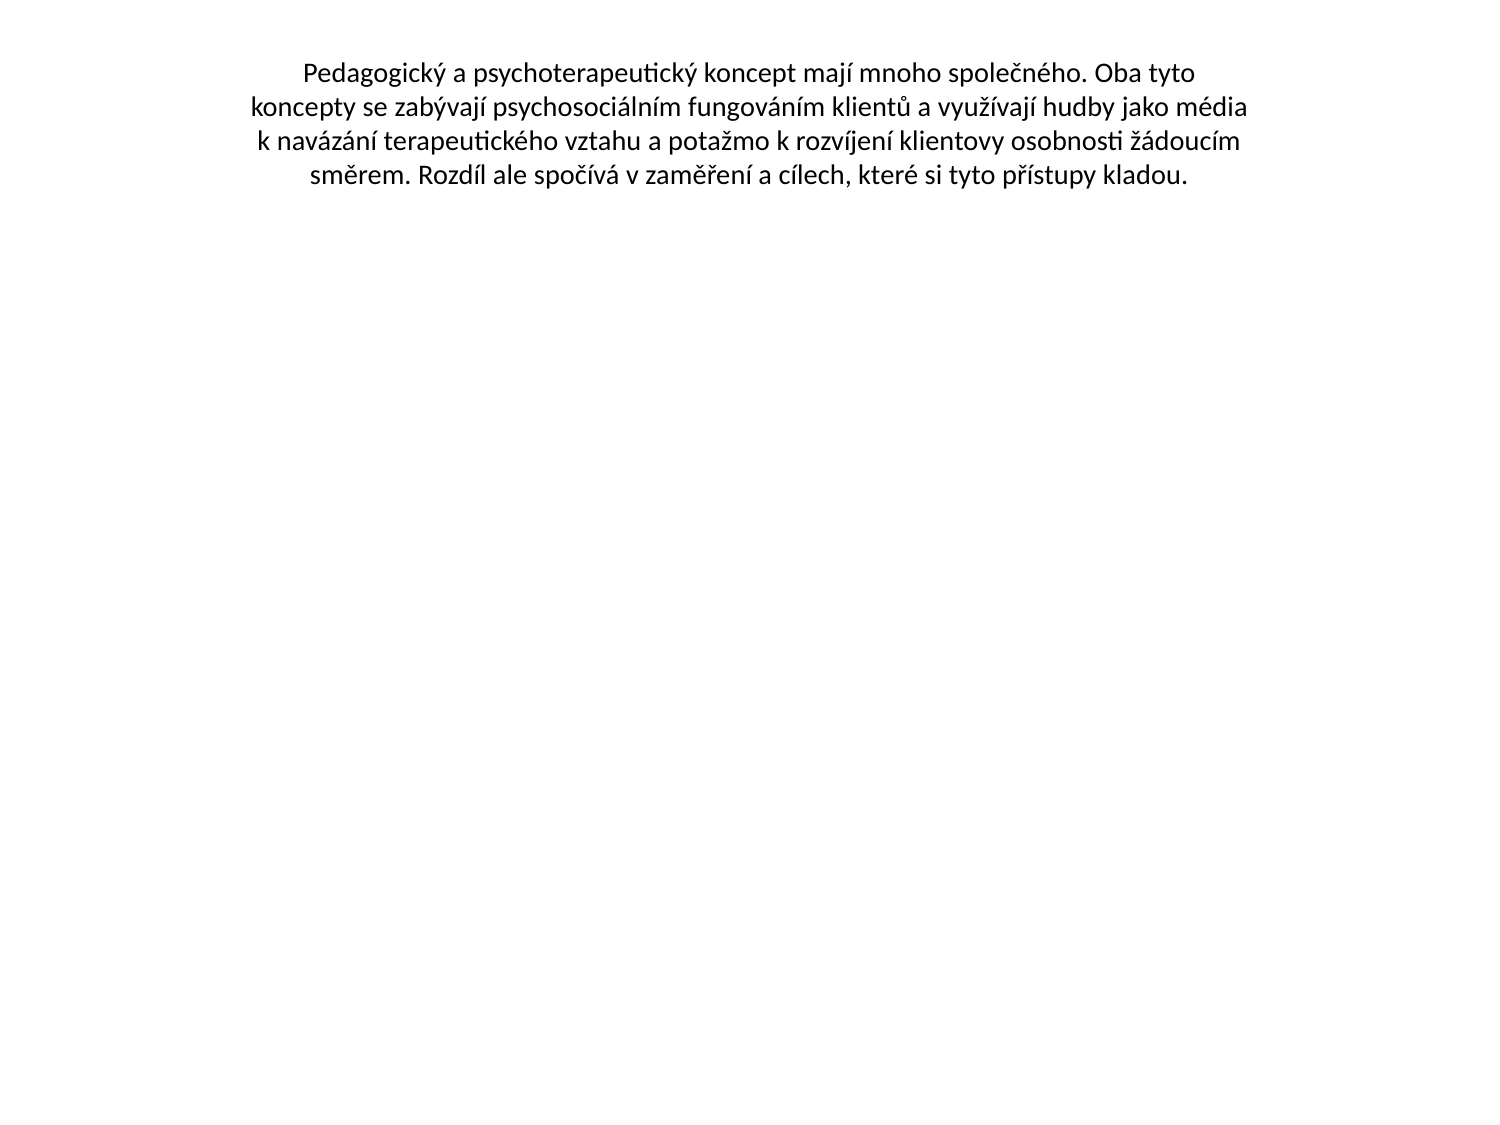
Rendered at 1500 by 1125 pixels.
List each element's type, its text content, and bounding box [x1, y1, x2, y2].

title Pedagogický a psychoterapeutický koncept mají mnoho společného. Oba tyto koncepty se zabývají psychosociálním fungováním klientů a využívají hudby jako média k navázání terapeutického vztahu a potažmo k rozvíjení klientovy osobnosti žádoucím směrem. Rozdíl ale spočívá v zaměření a cílech, které si tyto přístupy kladou. [75, 45, 1425, 233]
